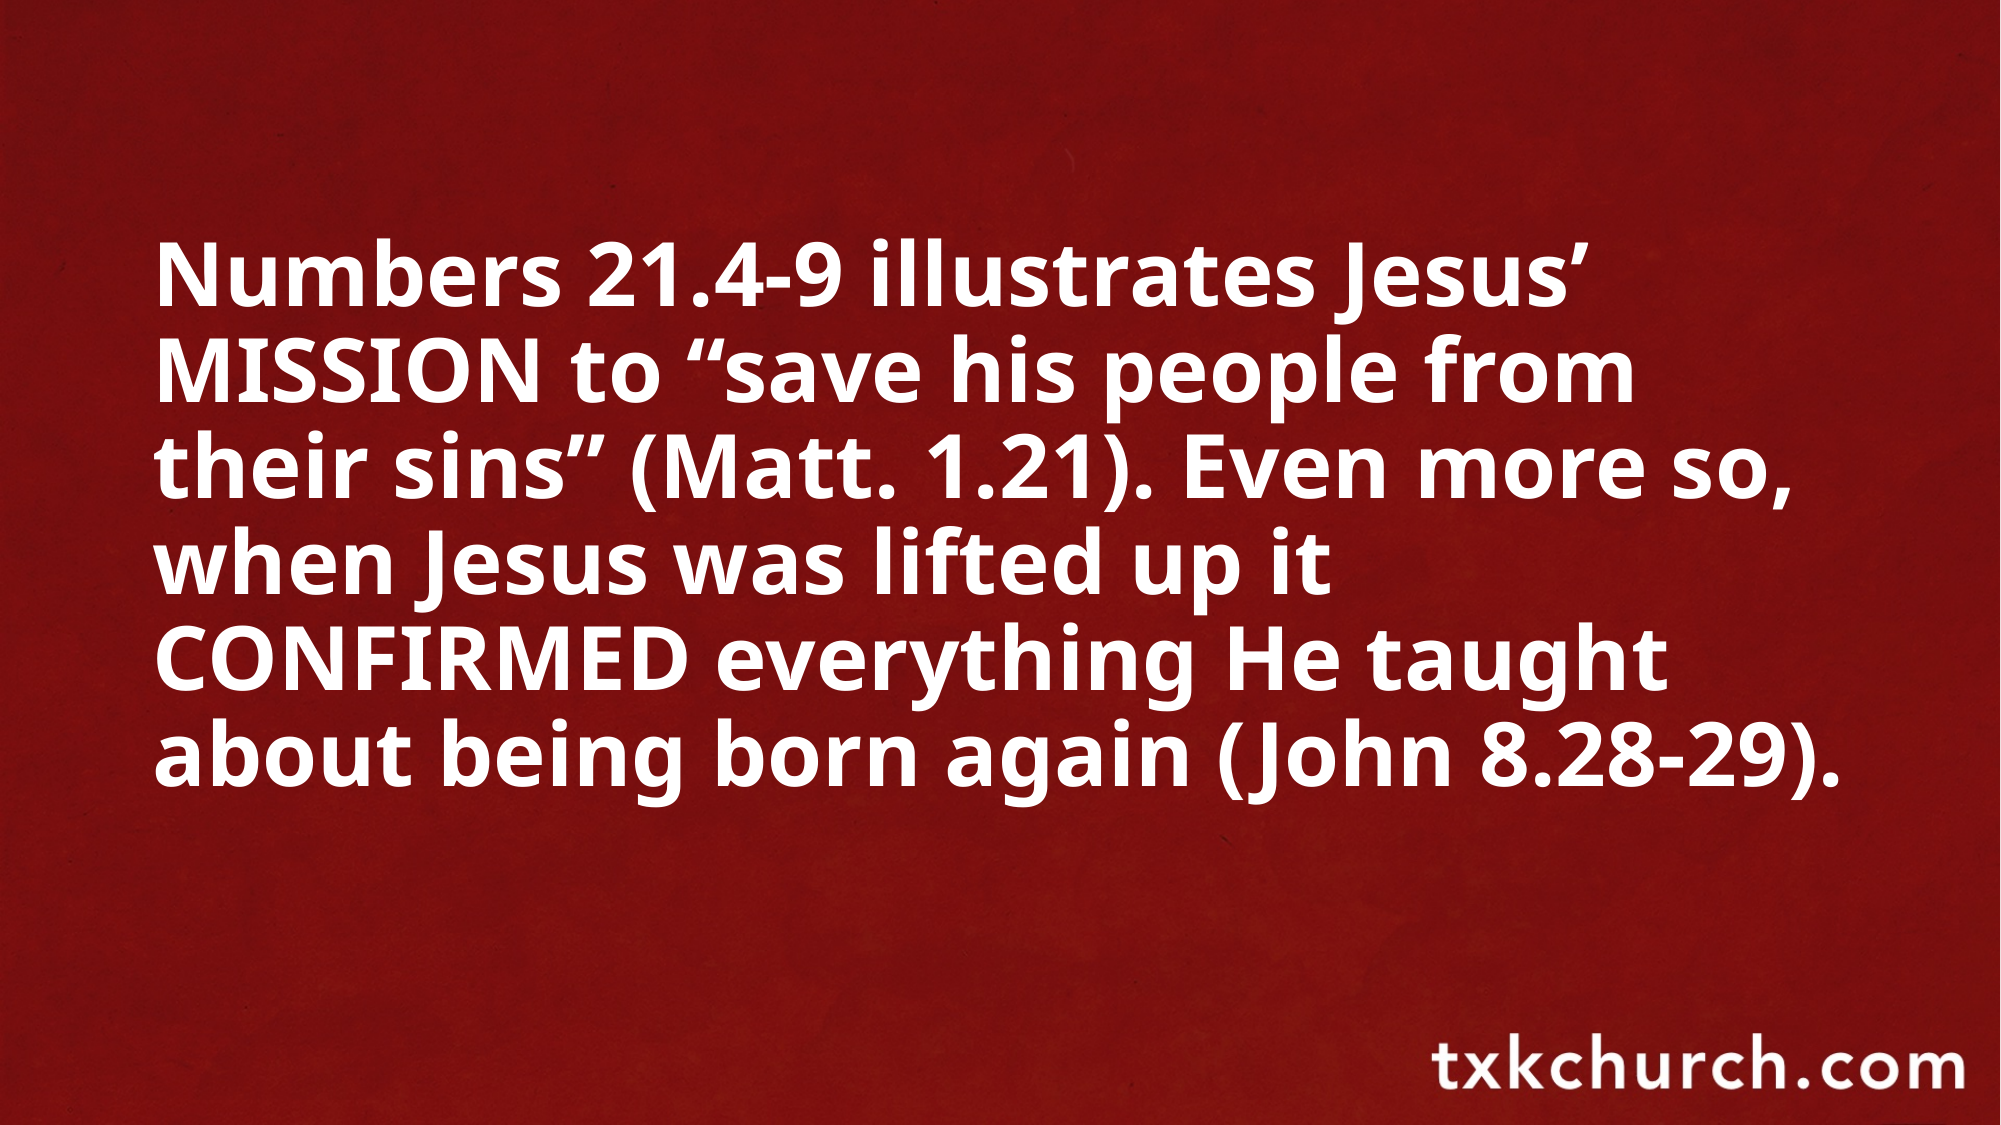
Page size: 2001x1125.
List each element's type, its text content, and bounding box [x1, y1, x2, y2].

picture [0, 0, 2001, 1125]
list Numbers 21.4-9 illustrates Jesus’ MISSION to “save his people from their sins” (Matt. 1.21). Even more so, when Jesus was lifted up it CONFIRMED everything He taught about being born again (John 8.28-29). [137, 221, 1863, 904]
